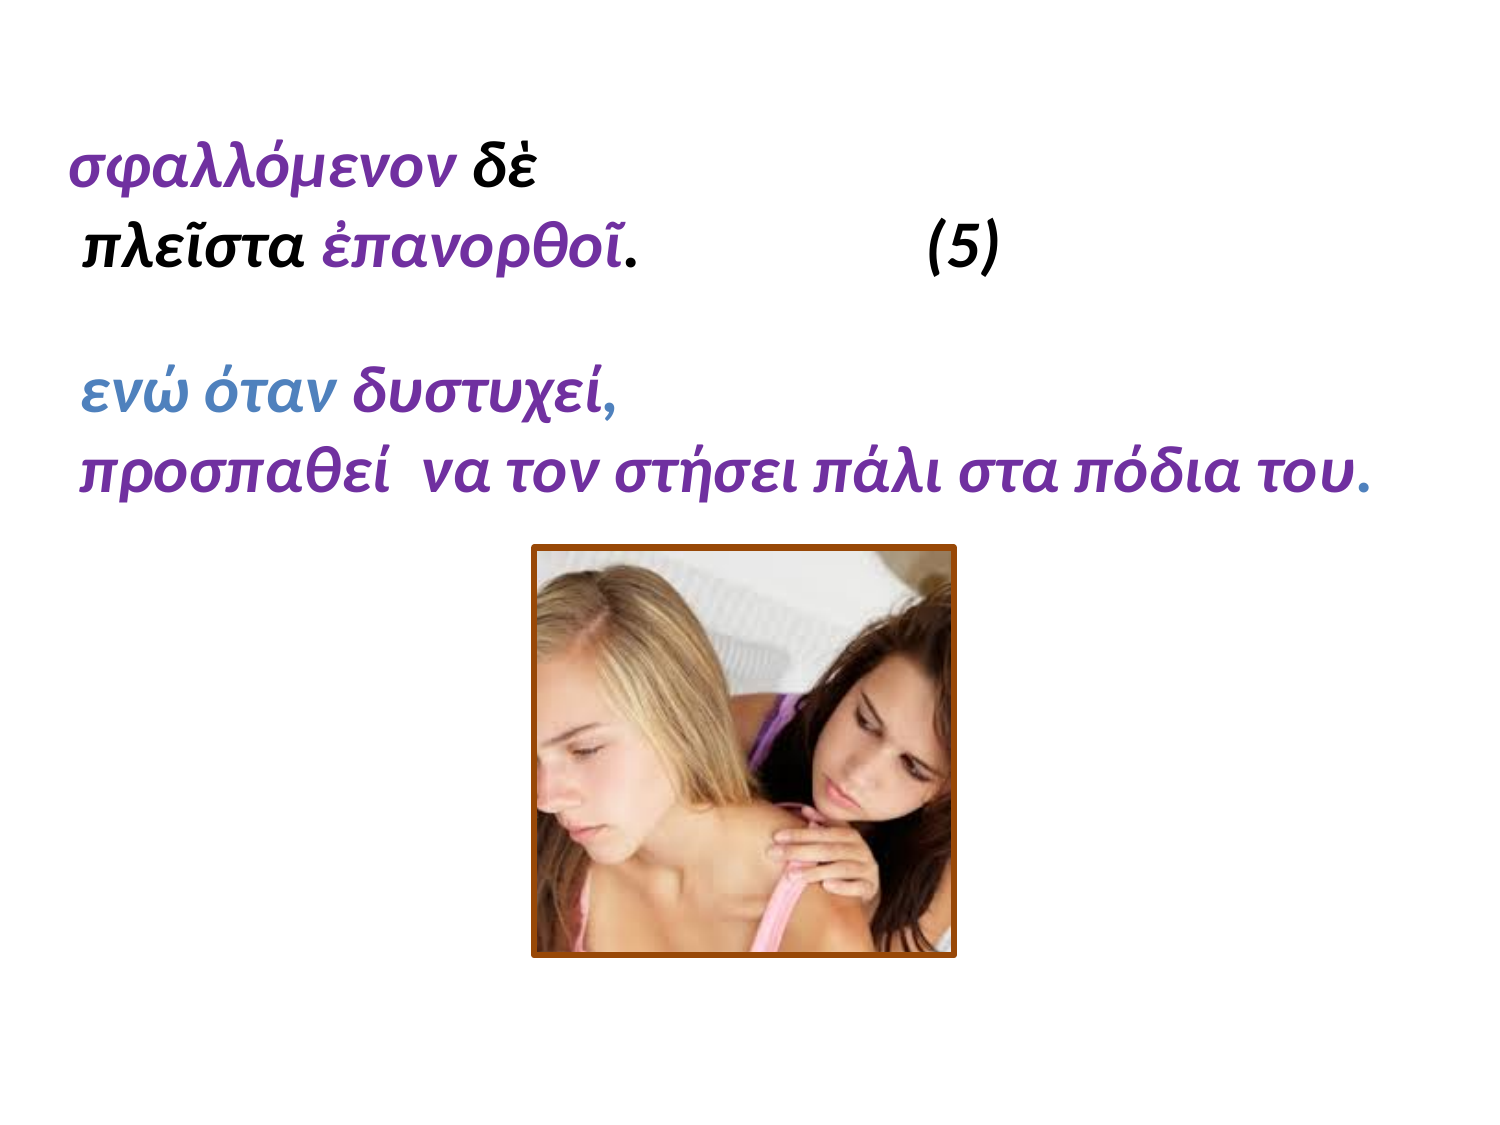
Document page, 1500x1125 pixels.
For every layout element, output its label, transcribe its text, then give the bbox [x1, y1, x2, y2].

text_box σφαλλόμενον δὲ πλεῖστα ἐπανορθοῖ. (5) [53, 113, 1305, 289]
picture [537, 550, 951, 953]
text_box ενώ όταν δυστυχεί, προσπαθεί να τον στήσει πάλι στα πόδια του. [64, 338, 1459, 513]
